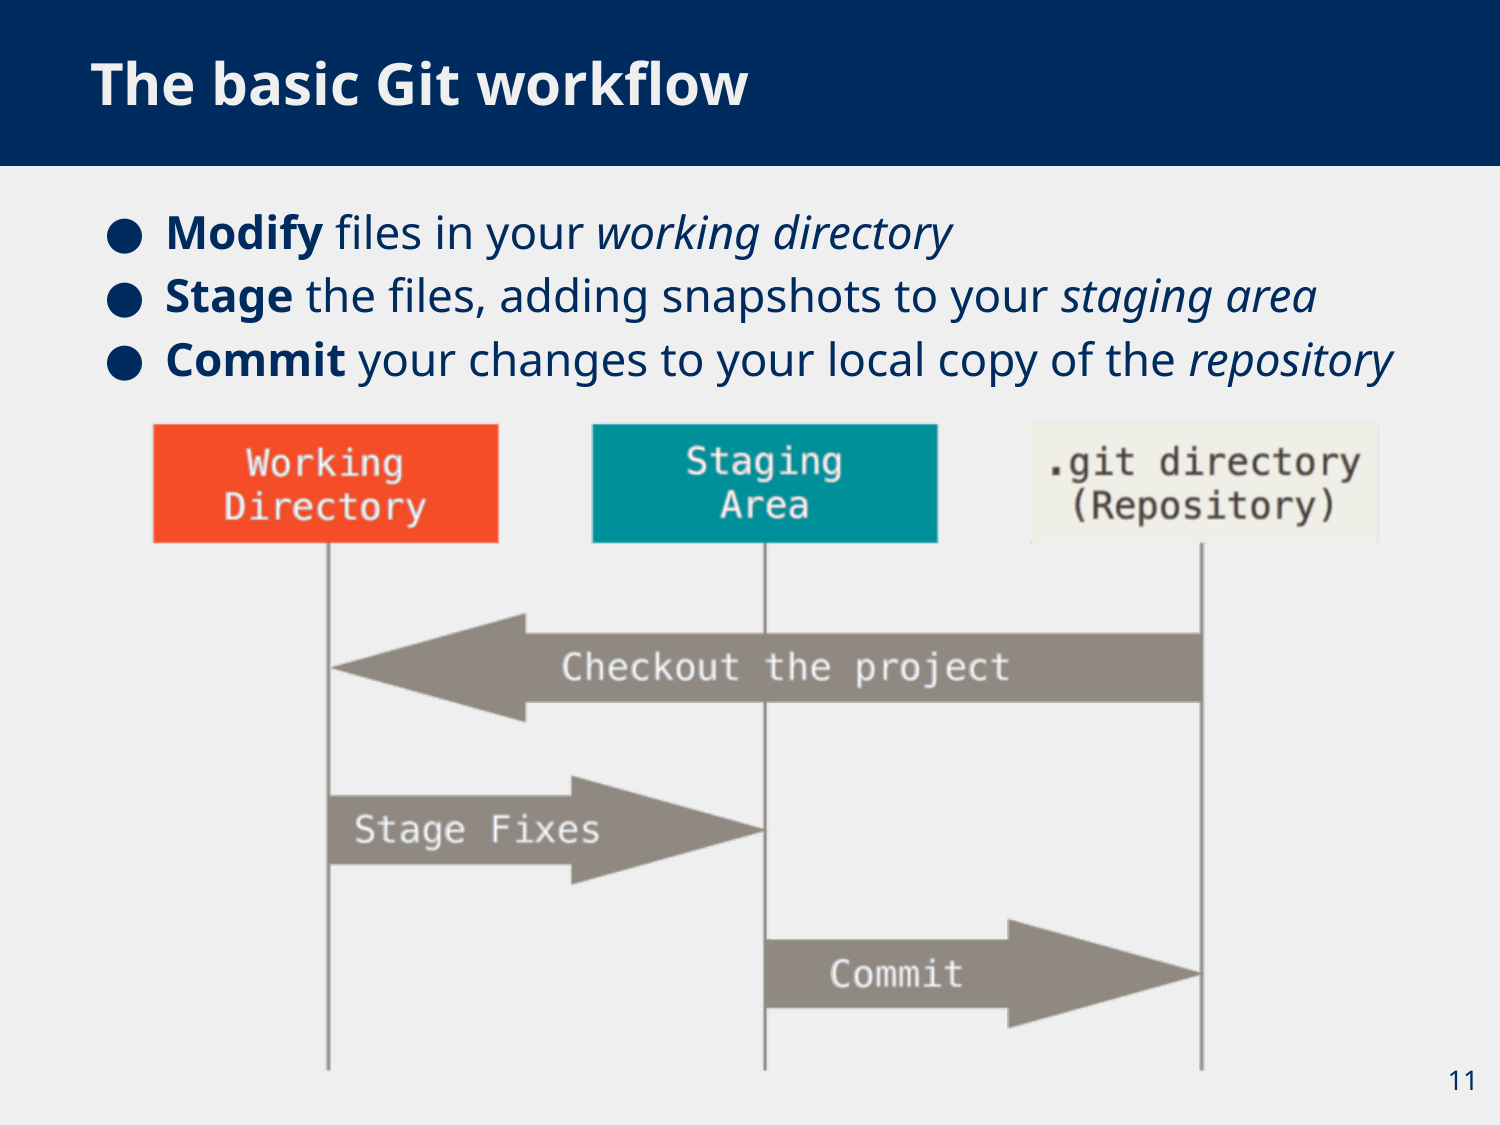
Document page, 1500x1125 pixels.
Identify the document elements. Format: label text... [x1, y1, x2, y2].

list Modify files in your working directory Stage the files, adding snapshots to your staging area Commit your changes to your local copy of the repository [75, 180, 1425, 413]
picture [143, 412, 1395, 1102]
slide_number 11 [1403, 1038, 1494, 1125]
title The basic Git workflow [75, 32, 1425, 132]
